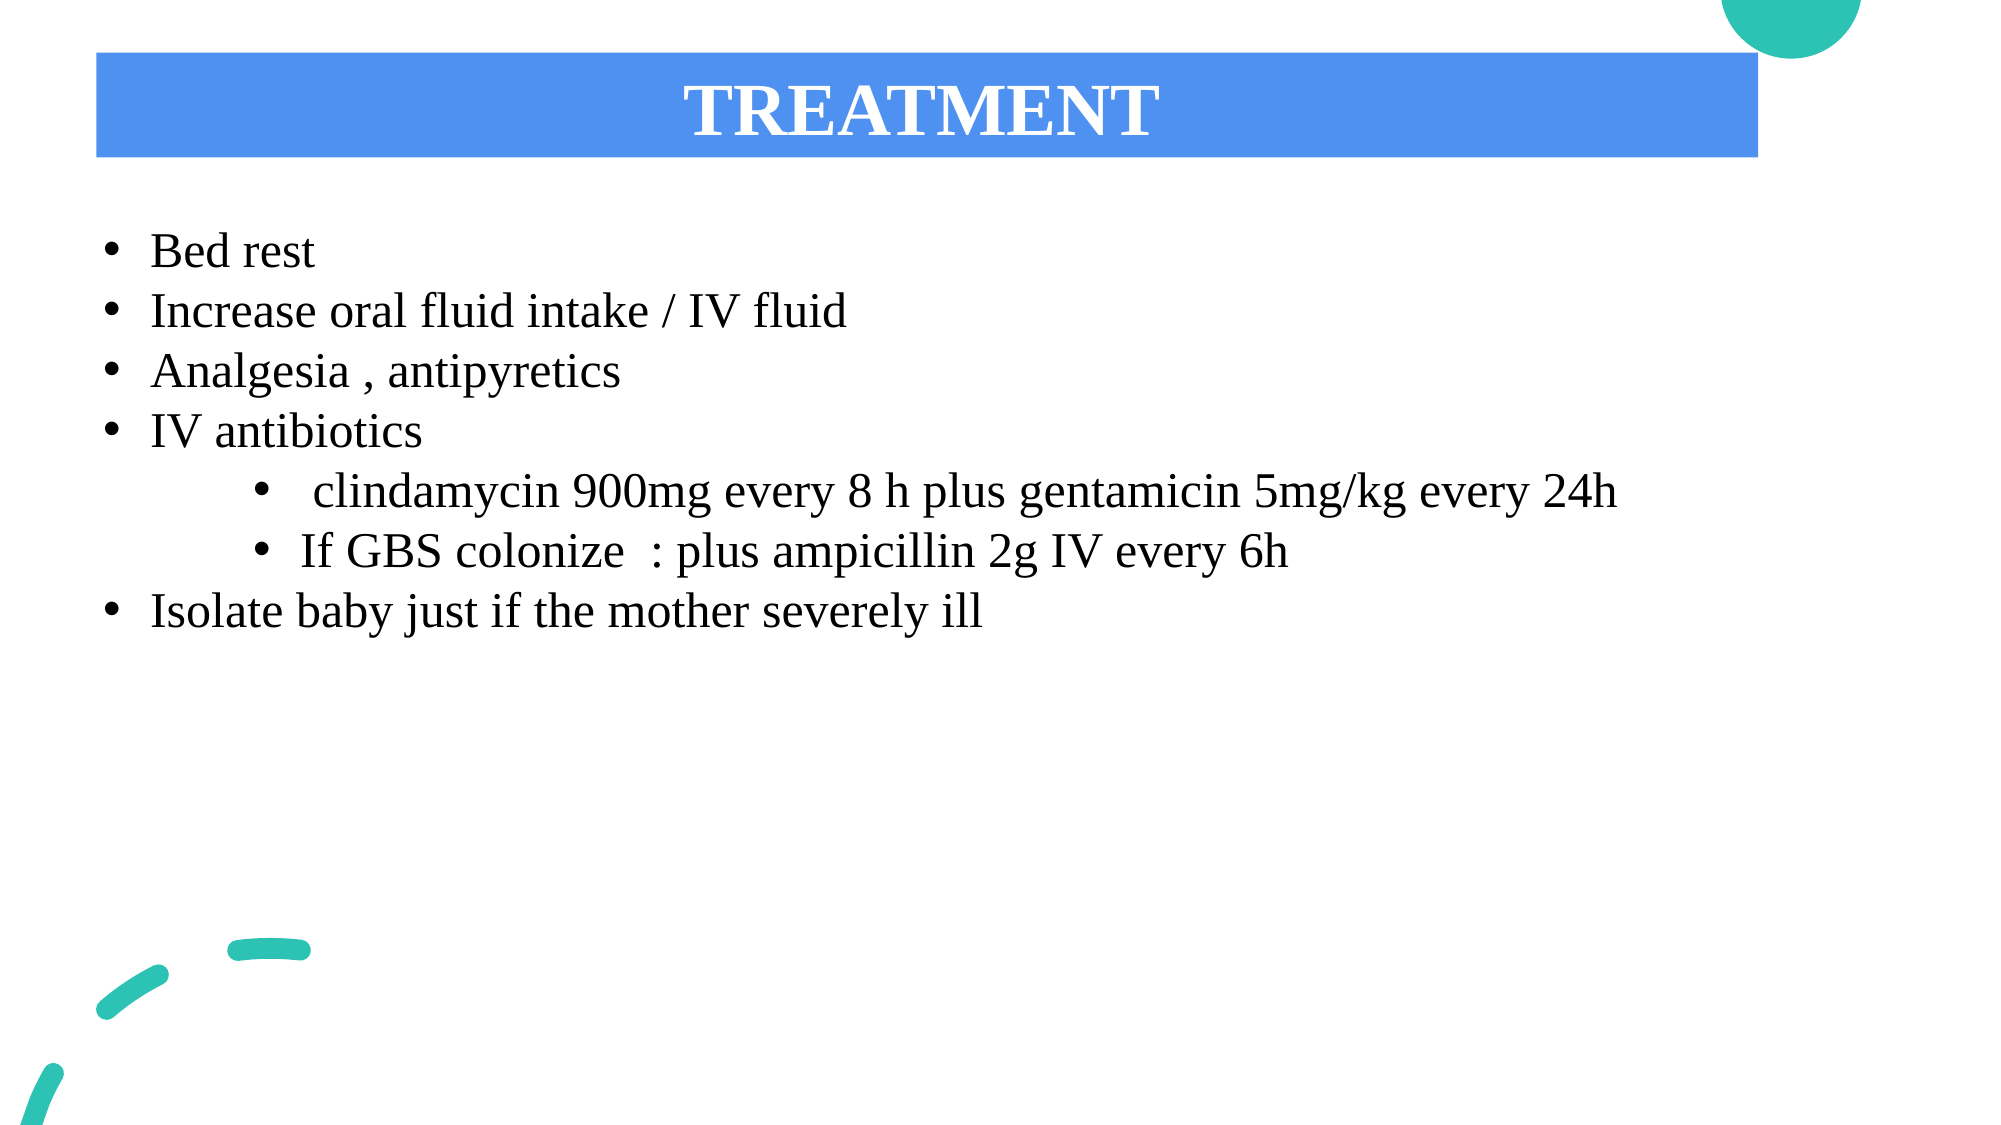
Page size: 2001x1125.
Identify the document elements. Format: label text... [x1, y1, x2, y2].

text_box Treatment [96, 52, 1759, 158]
text_box Bed rest Increase oral fluid intake / IV fluid Analgesia , antipyretics IV antibiotics clindamycin 900mg every 8 h plus gentamicin 5mg/kg every 24h If GBS colonize : plus ampicillin 2g IV every 6h Isolate baby just if the mother severely ill [88, 210, 1776, 646]
